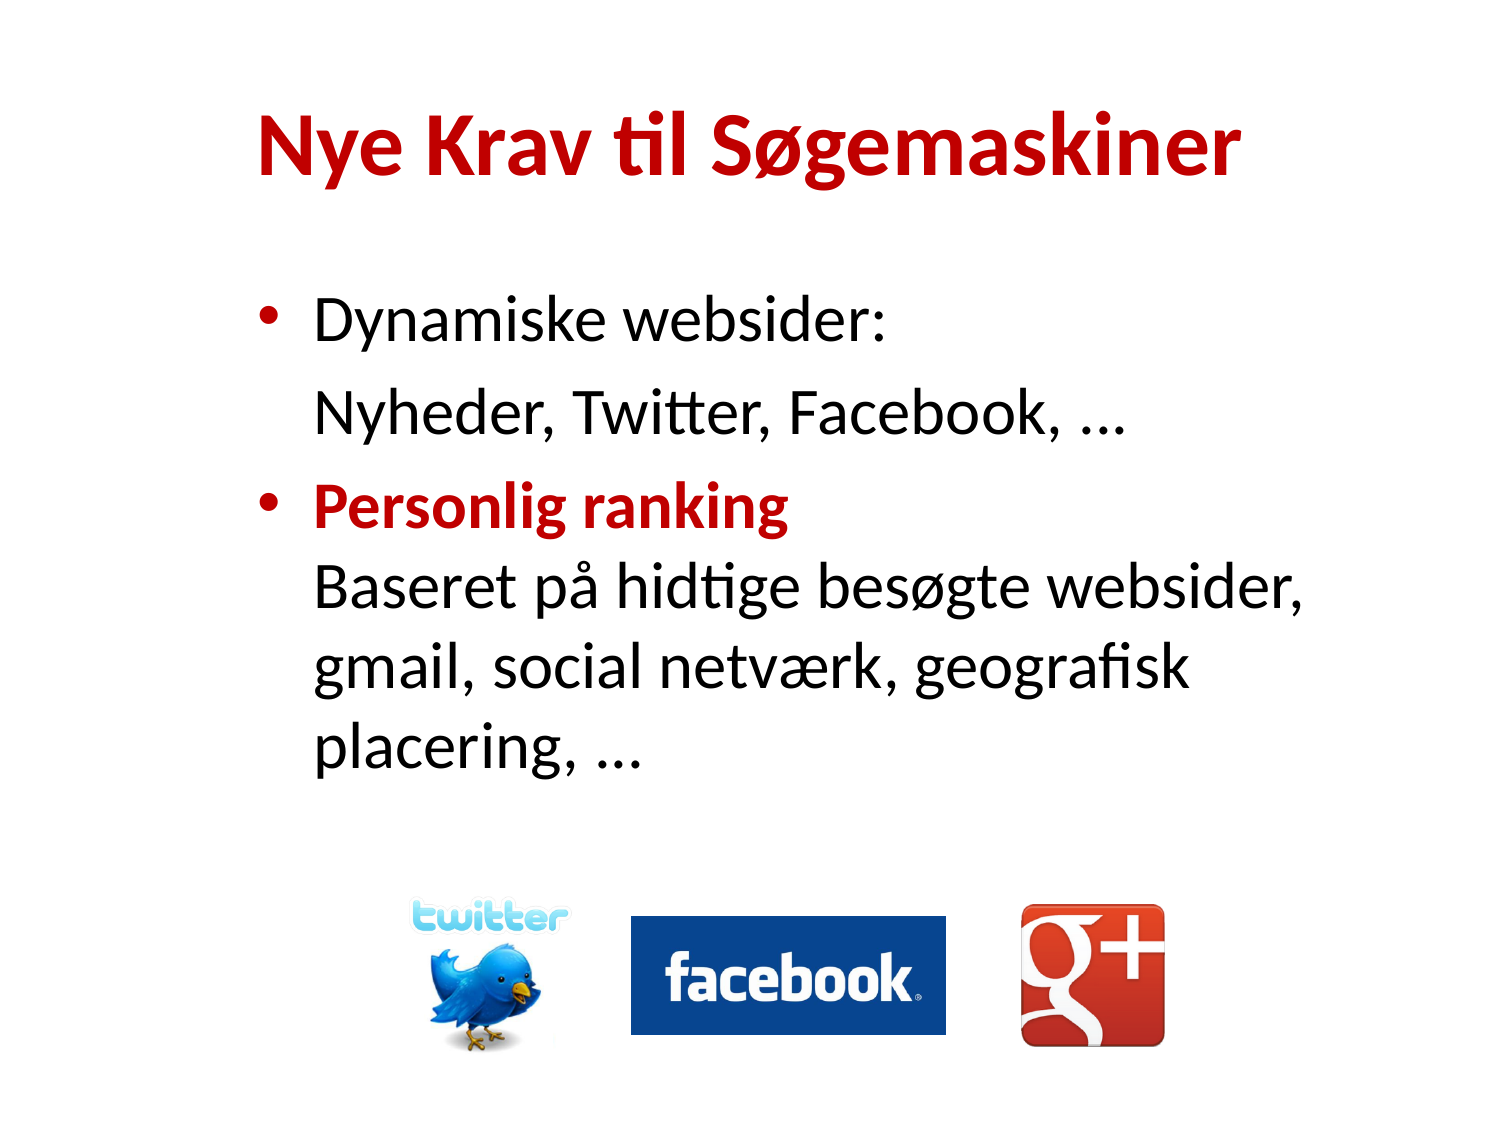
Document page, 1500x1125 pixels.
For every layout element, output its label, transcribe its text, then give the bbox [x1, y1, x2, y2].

picture [631, 915, 946, 1035]
title Nye Krav til Søgemaskiner [75, 45, 1425, 233]
list Dynamiske websider: Nyheder, Twitter, Facebook, ... Personlig ranking Baseret på hidtige besøgte websider, gmail, social netværk, geografisk placering, ... [242, 267, 1366, 858]
picture [407, 892, 573, 1059]
picture [1021, 903, 1165, 1047]
